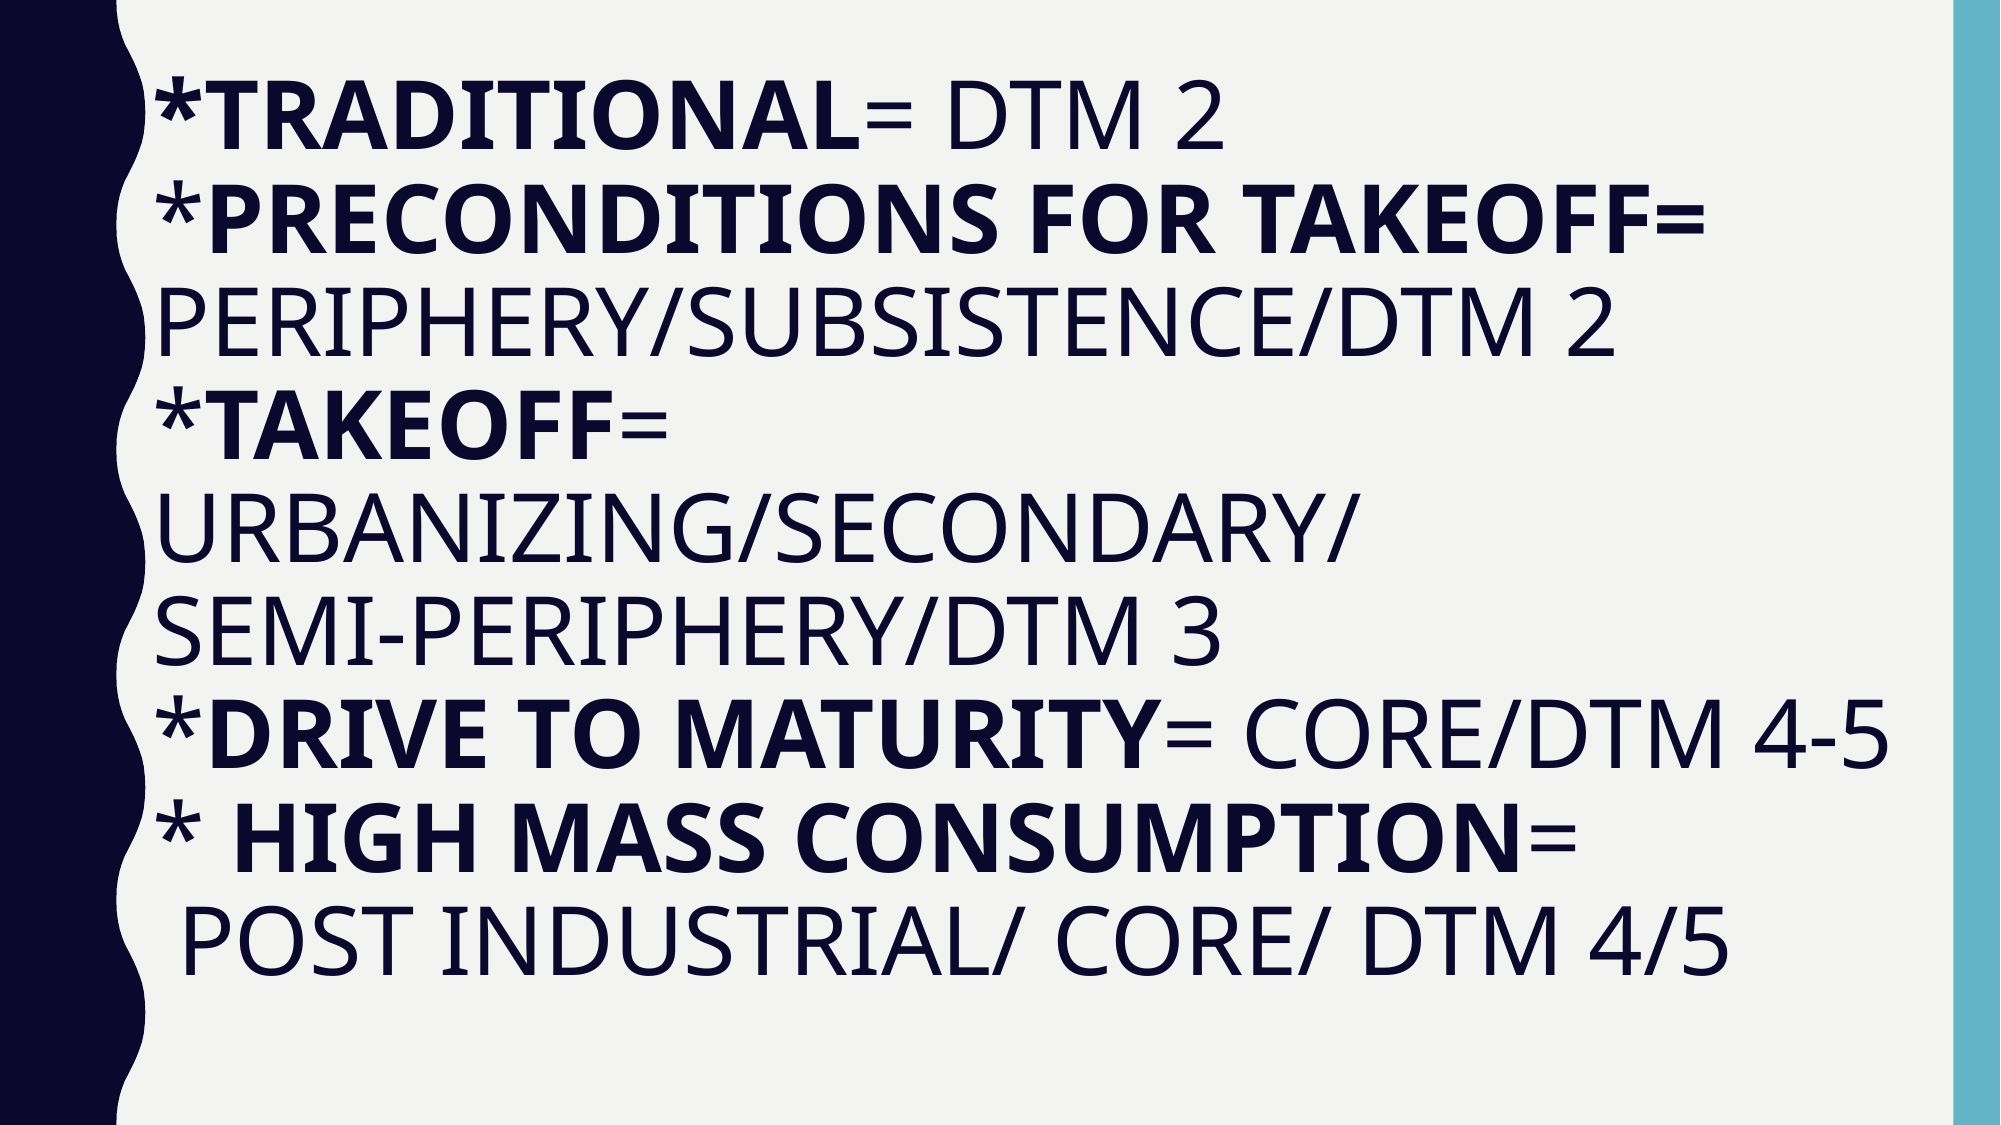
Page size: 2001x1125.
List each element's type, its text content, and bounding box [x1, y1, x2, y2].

title *TRADITIONAL= DTM 2 *PRECONDITIONS FOR TAKEOFF= PERIPHERY/SUBSISTENCE/DTM 2 *TAKEOFF= URBANIZING/SECONDARY/ SEMI-PERIPHERY/DTM 3 *DRIVE TO MATURITY= CORE/DTM 4-5 * HIGH MASS CONSUMPTION= POST INDUSTRIAL/ CORE/ DTM 4/5 [137, 59, 1920, 958]
